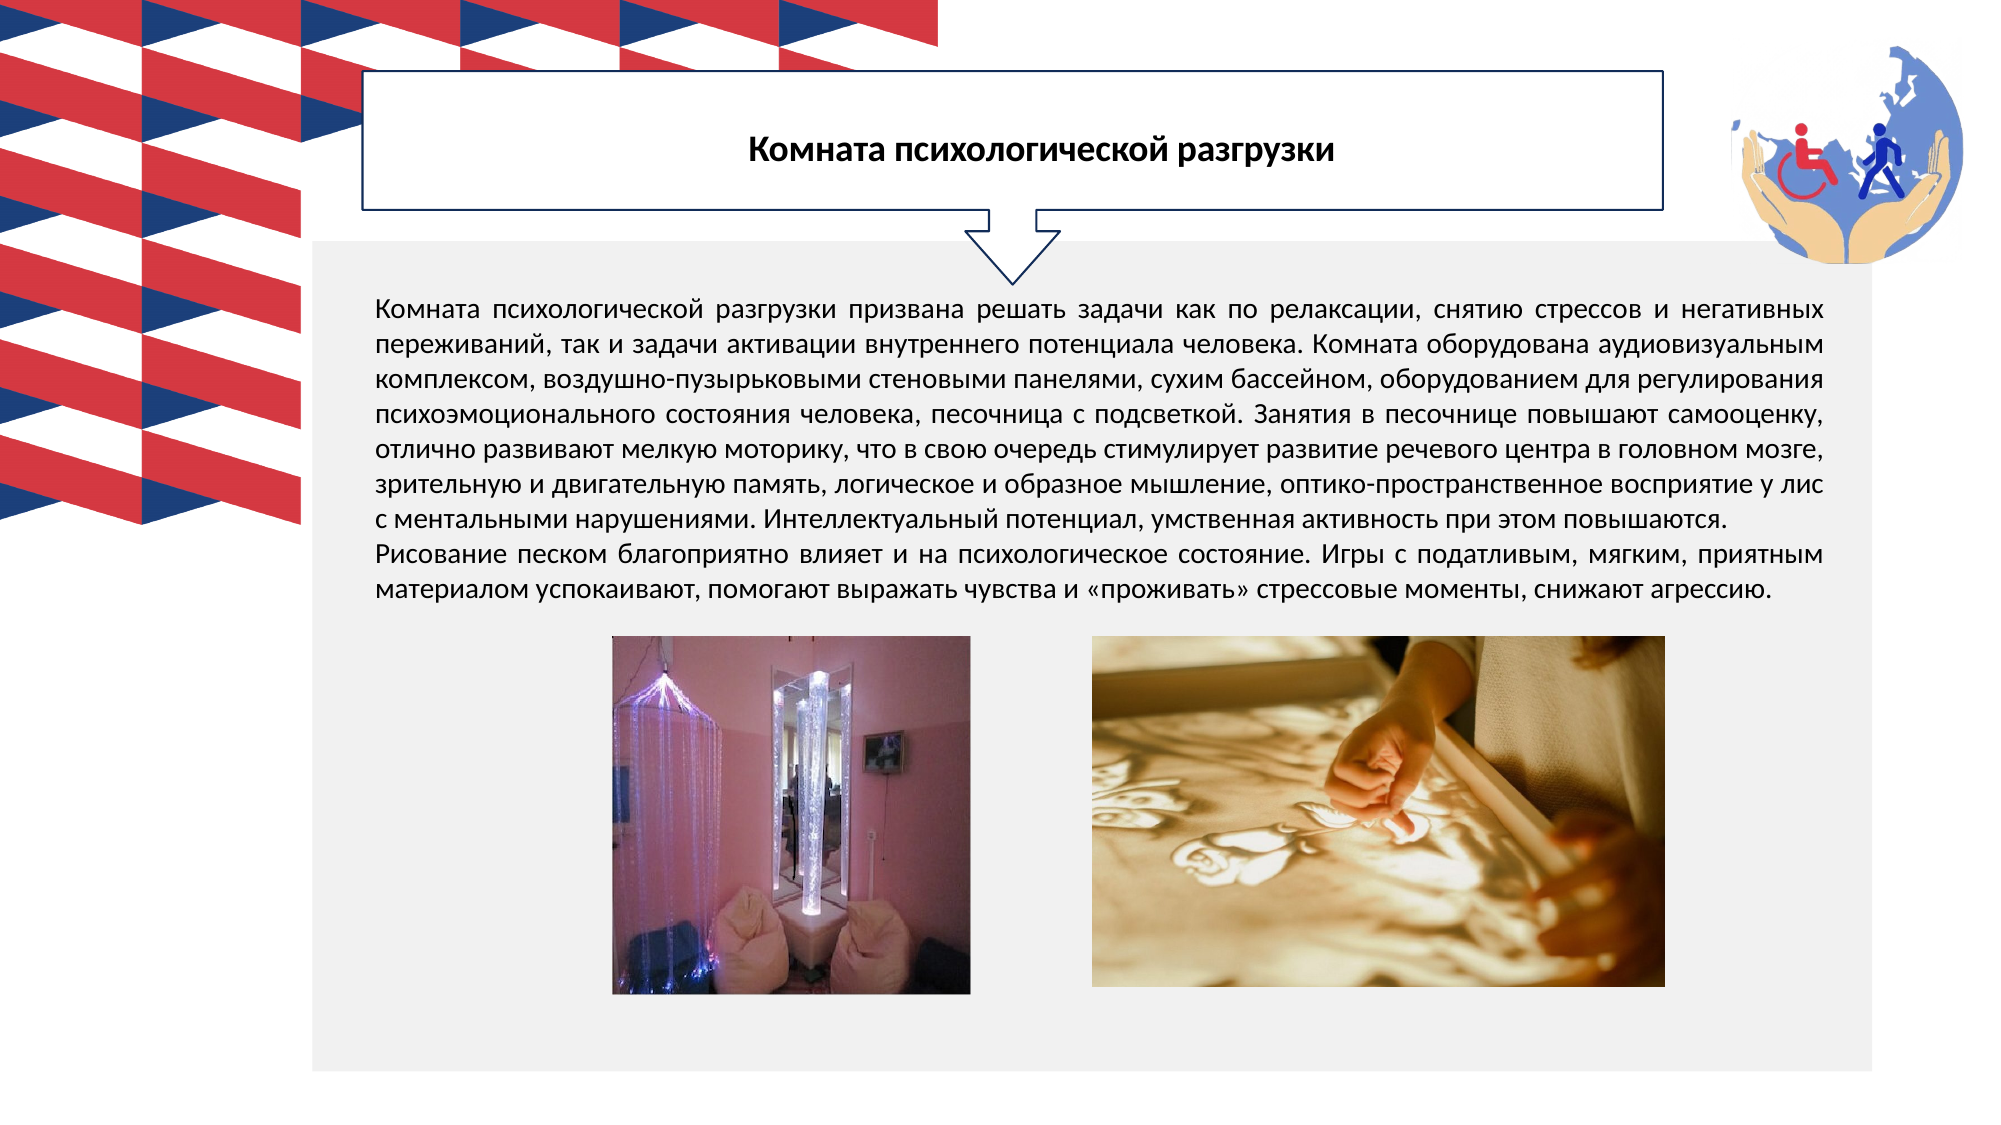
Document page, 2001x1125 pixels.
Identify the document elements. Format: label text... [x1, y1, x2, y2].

text_box [312, 241, 1873, 1072]
picture [612, 636, 971, 995]
text_box Комната психологической разгрузки призвана решать задачи как по релаксации, снятию стрессов и негативных переживаний, так и задачи активации внутреннего потенциала человека. Комната оборудована аудиовизуальным комплексом, воздушно-пузырьковыми стеновыми панелями, сухим бассейном, оборудованием для регулирования психоэмоционального состояния человека, песочница с подсветкой. Занятия в песочнице повышают самооценку, отлично развивают мелкую моторику, что в свою очередь стимулирует развитие речевого центра в головном мозге, зрительную и двигательную память, логическое и образное мышление, оптико-пространственное восприятие у лис с ментальными нарушениями. Интеллектуальный потенциал, умственная активность при этом повышаются. Рисование песком благоприятно влияет и на психологическое состояние. Игры с податливым, мягким, приятным материалом успокаивают, помогают выражать чувства и «проживать» стрессовые моменты, снижают агрессию. [375, 287, 1825, 605]
picture [0, 0, 938, 525]
text_box Комната психологической разгрузки [938, 74, 1506, 169]
picture [1092, 636, 1665, 987]
text_box [938, 71, 1663, 285]
picture [1731, 34, 1964, 264]
